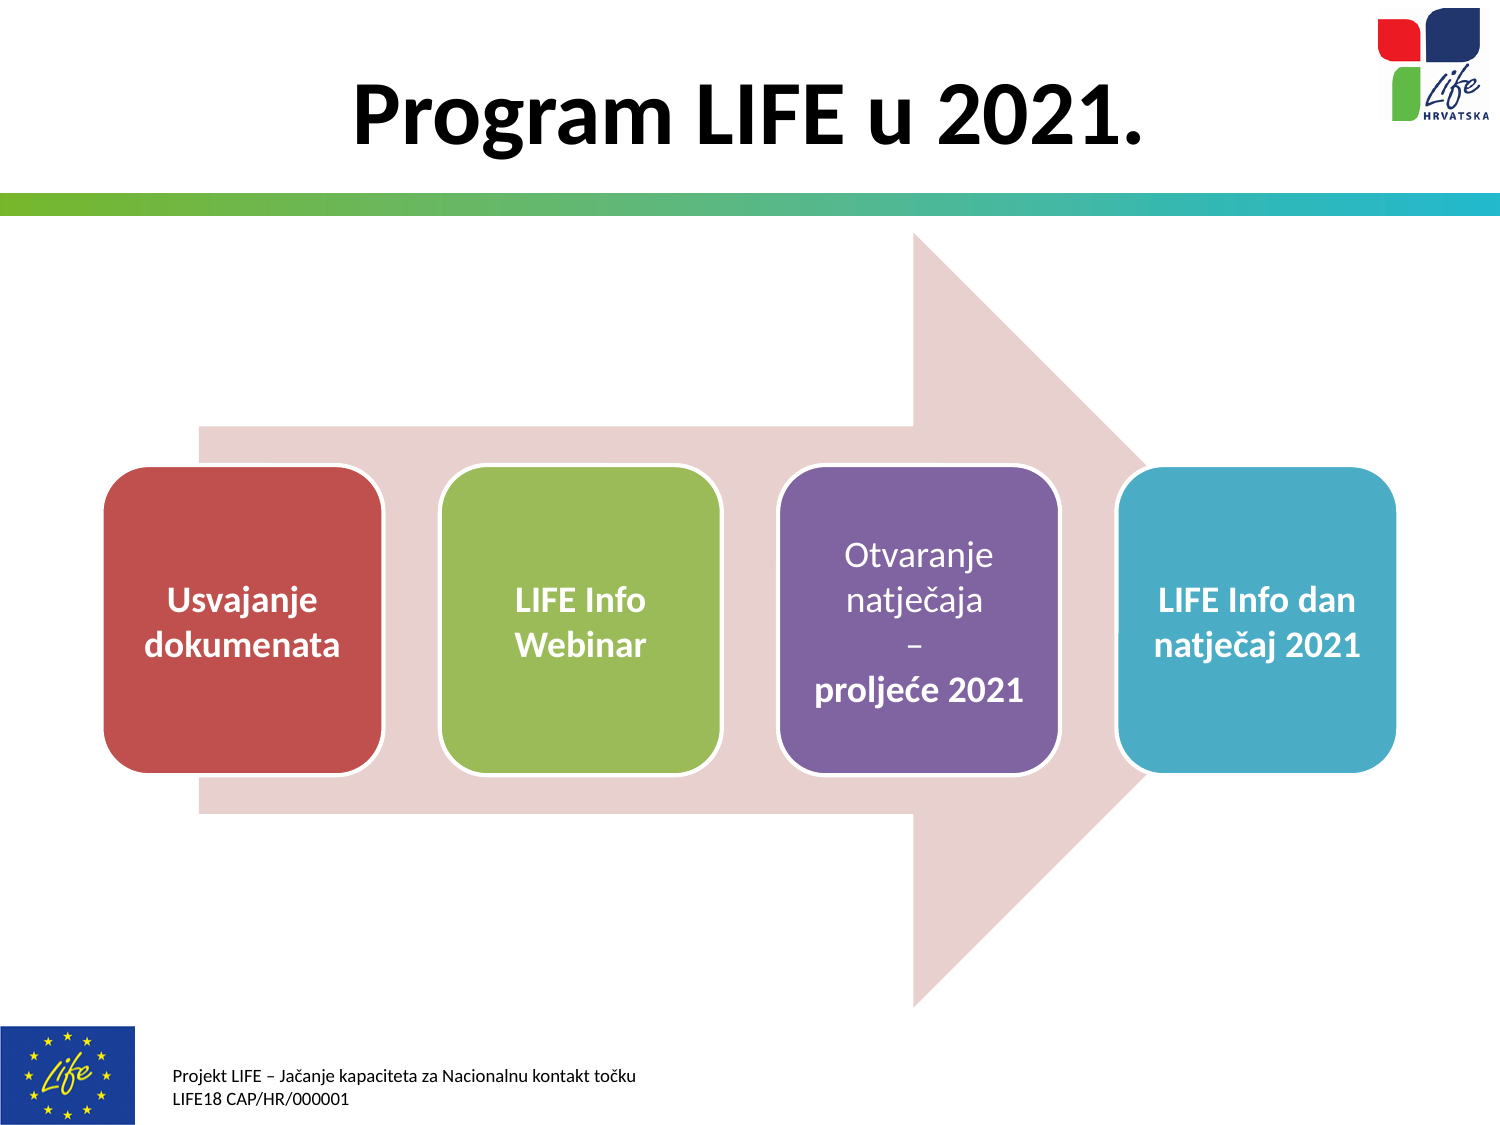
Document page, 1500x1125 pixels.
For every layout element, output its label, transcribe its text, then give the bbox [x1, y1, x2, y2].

picture [0, 193, 1500, 216]
picture [1378, 8, 1489, 121]
title Program LIFE u 2021. [75, 45, 1425, 171]
picture [0, 1026, 135, 1125]
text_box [101, 232, 1399, 1008]
